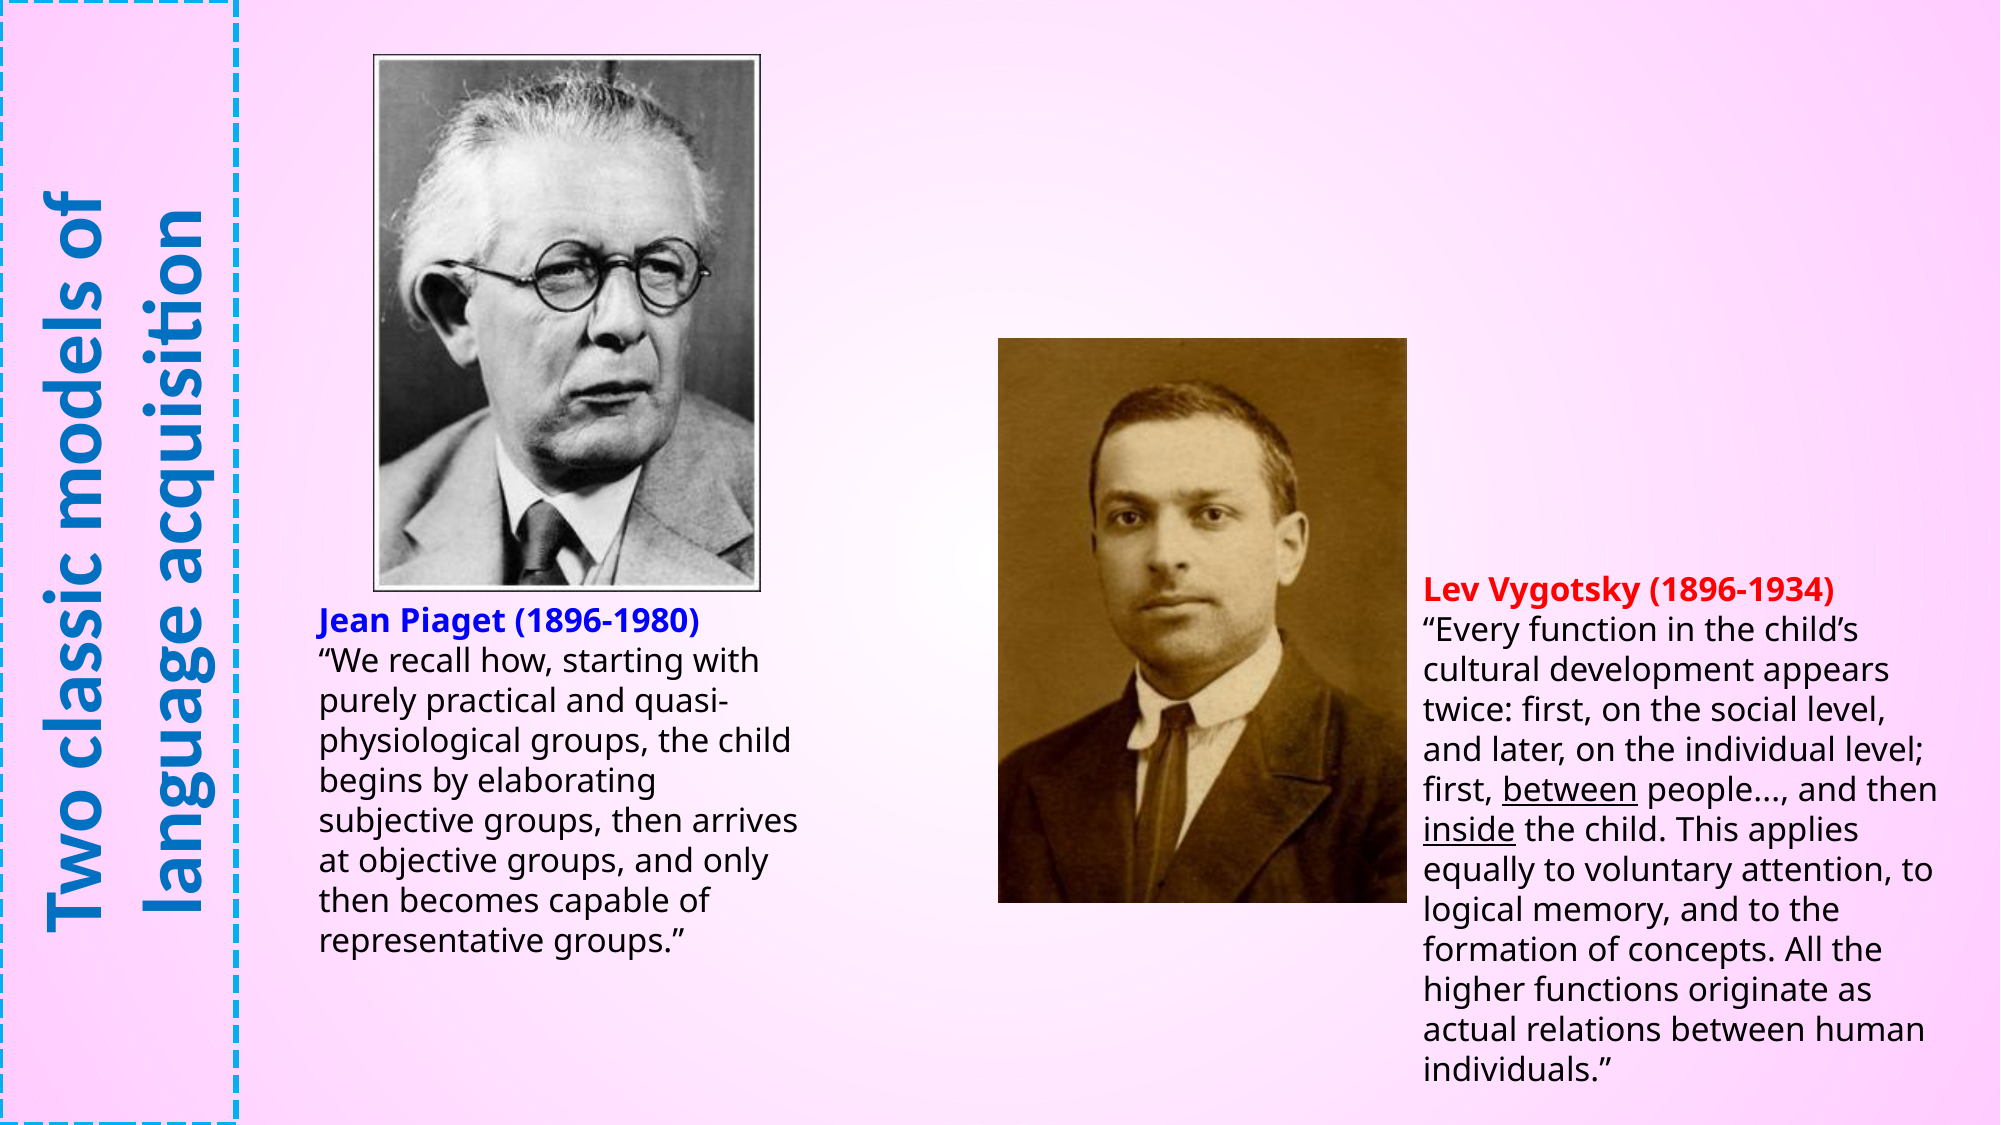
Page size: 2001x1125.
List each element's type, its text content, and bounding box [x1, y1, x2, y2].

text_box Jean Piaget (1896-1980) “We recall how, starting with purely practical and quasi-physiological groups, the child begins by elaborating subjective groups, then arrives at objective groups, and only then becomes capable of representative groups.” [303, 592, 831, 967]
picture [997, 337, 1408, 903]
picture [373, 54, 761, 593]
text_box Lev Vygotsky (1896-1934) “Every function in the child’s cultural development appears twice: first, on the social level, and later, on the individual level; first, between people..., and then inside the child. This applies equally to voluntary attention, to logical memory, and to the formation of concepts. All the higher functions originate as actual relations between human individuals.” [1408, 561, 1955, 1095]
text_box Two classic models of language acquisition [0, 0, 237, 1125]
